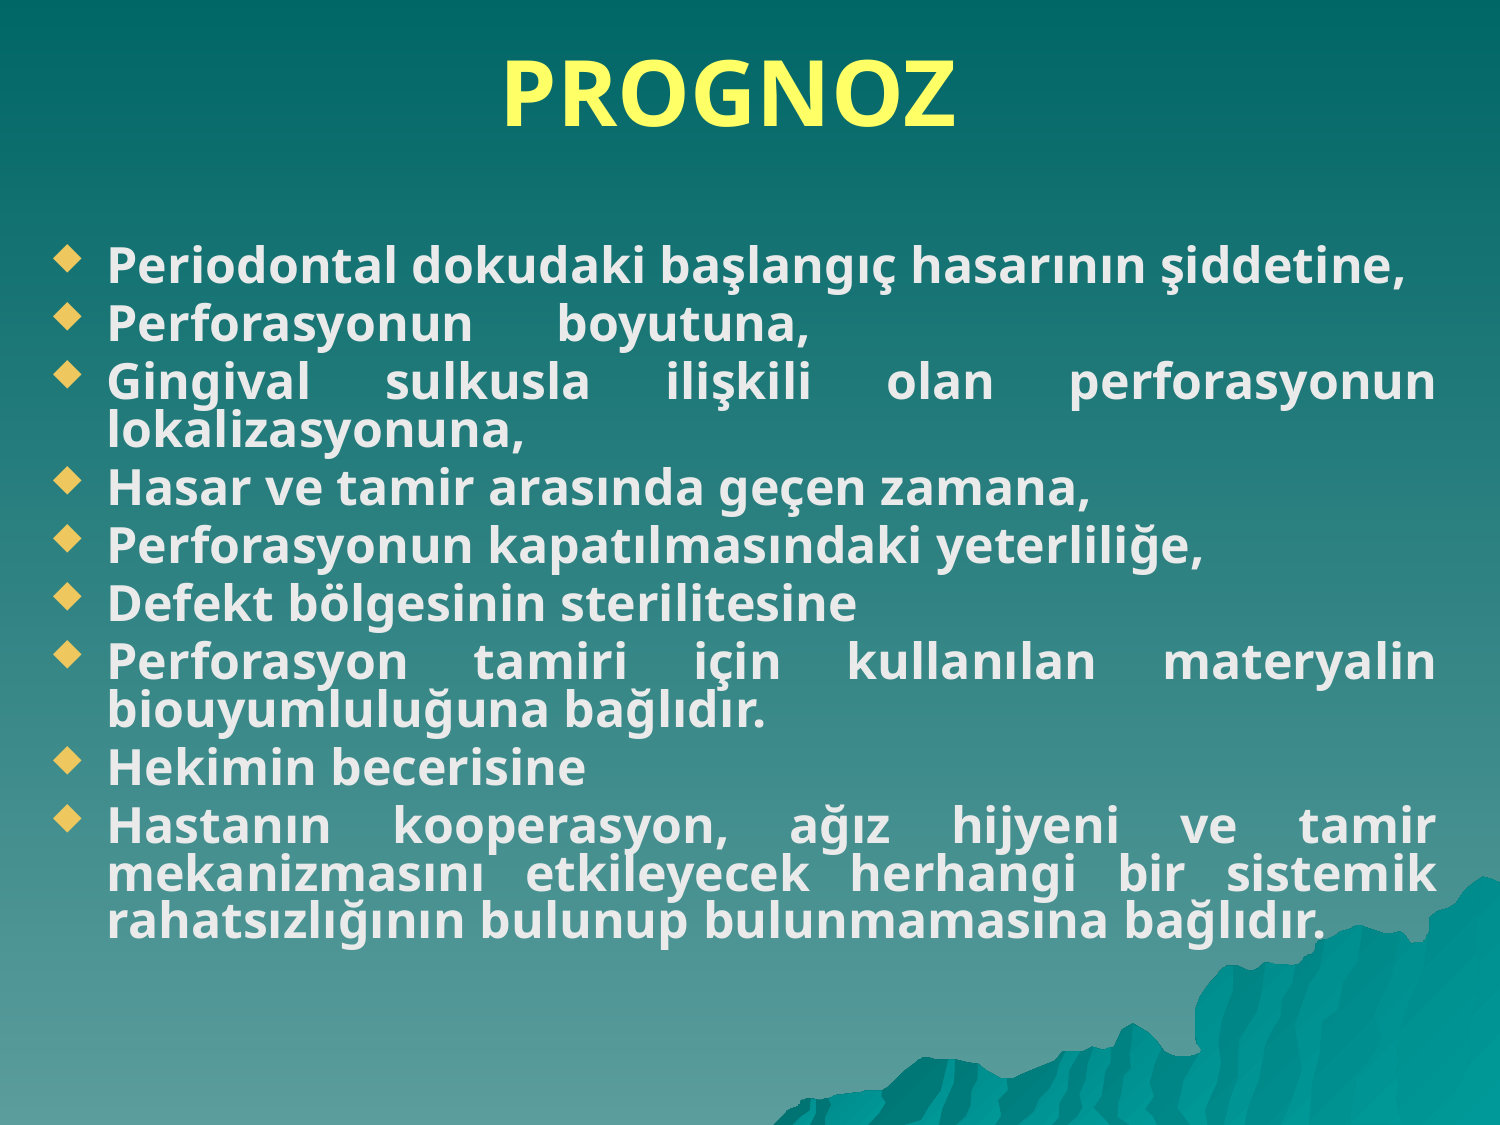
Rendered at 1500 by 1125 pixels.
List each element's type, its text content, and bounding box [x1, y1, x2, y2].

title PROGNOZ [52, 0, 1404, 184]
list Periodontal dokudaki başlangıç hasarının şiddetine, Perforasyonun boyutuna, Gingival sulkusla ilişkili olan perforasyonun lokalizasyonuna, Hasar ve tamir arasında geçen zamana, Perforasyonun kapatılmasındaki yeterliliğe, Defekt bölgesinin sterilitesine Perforasyon tamiri için kullanılan materyalin biouyumluluğuna bağlıdır. Hekimin becerisine Hastanın kooperasyon, ağız hijyeni ve tamir mekanizmasını etkileyecek herhangi bir sistemik rahatsızlığının bulunup bulunmamasına bağlıdır. [34, 179, 1454, 1125]
